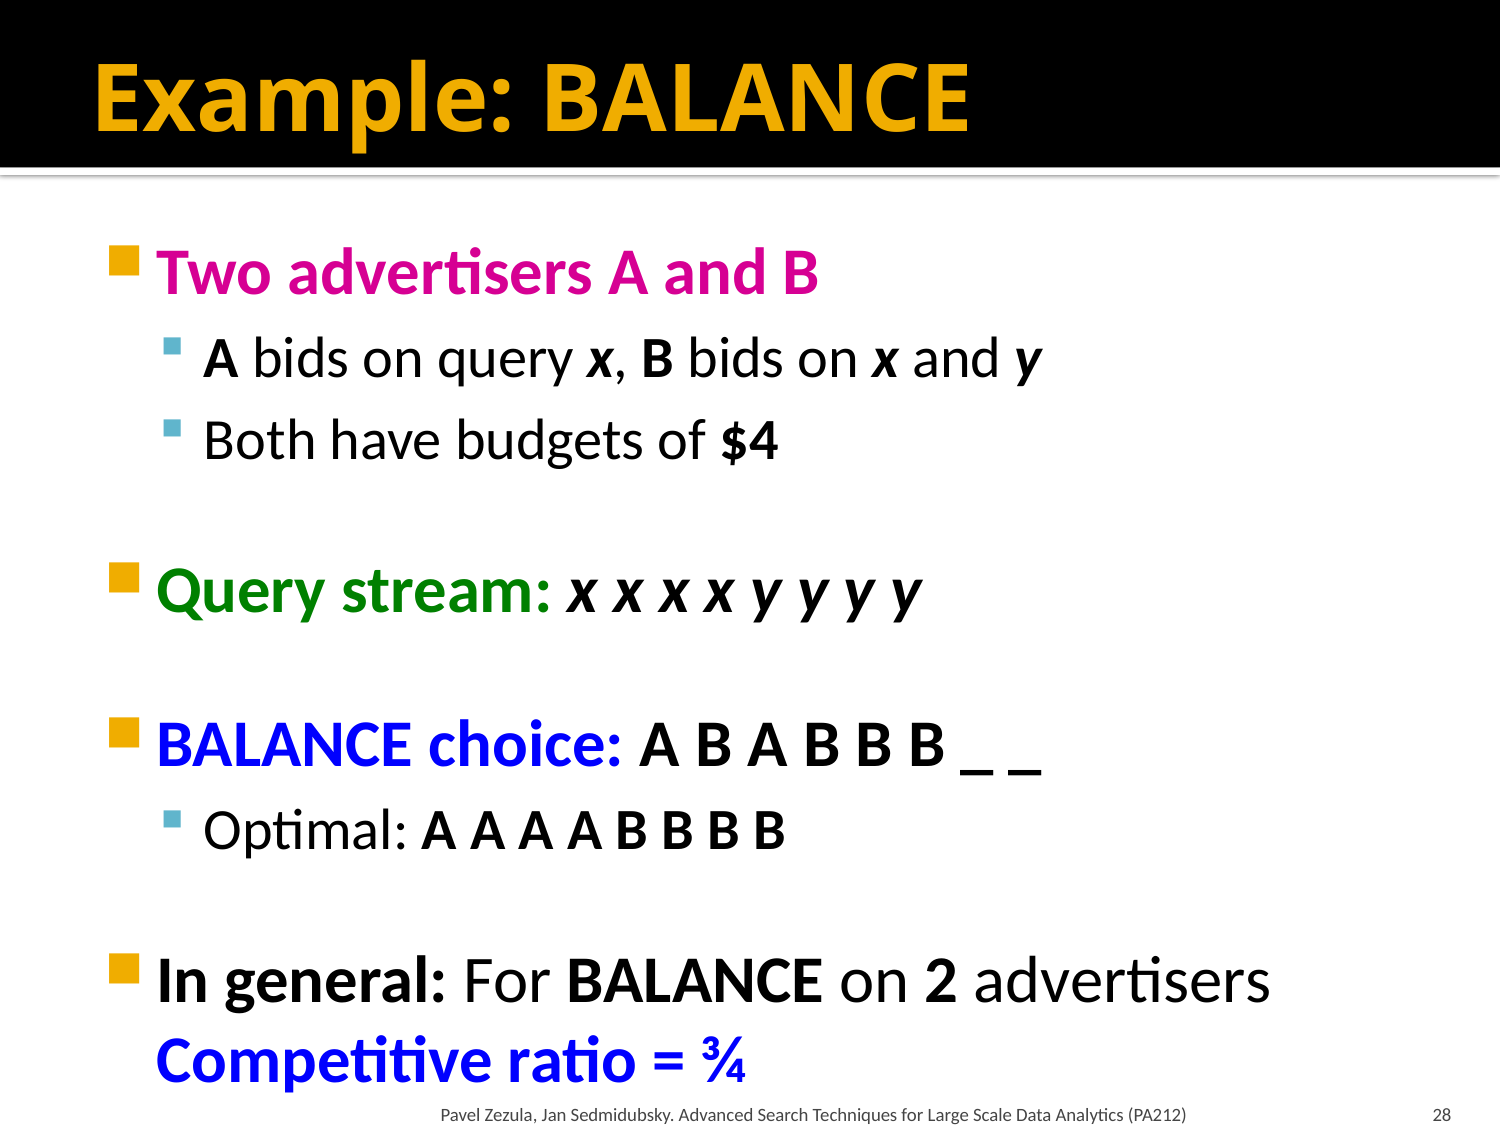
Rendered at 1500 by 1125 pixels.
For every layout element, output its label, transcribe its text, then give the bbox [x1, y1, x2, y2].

list Two advertisers A and B A bids on query x, B bids on x and y Both have budgets of $4 Query stream: x x x x y y y y BALANCE choice: A B A B B B _ _ Optimal: A A A A B B B B In general: For BALANCE on 2 advertisers Competitive ratio = ¾ [75, 212, 1425, 1075]
slide_number 28 [1345, 1080, 1467, 1125]
footer Pavel Zezula, Jan Sedmidubsky. Advanced Search Techniques for Large Scale Data Analytics (PA212) [433, 1080, 1337, 1125]
title Example: BALANCE [75, 12, 1425, 175]
